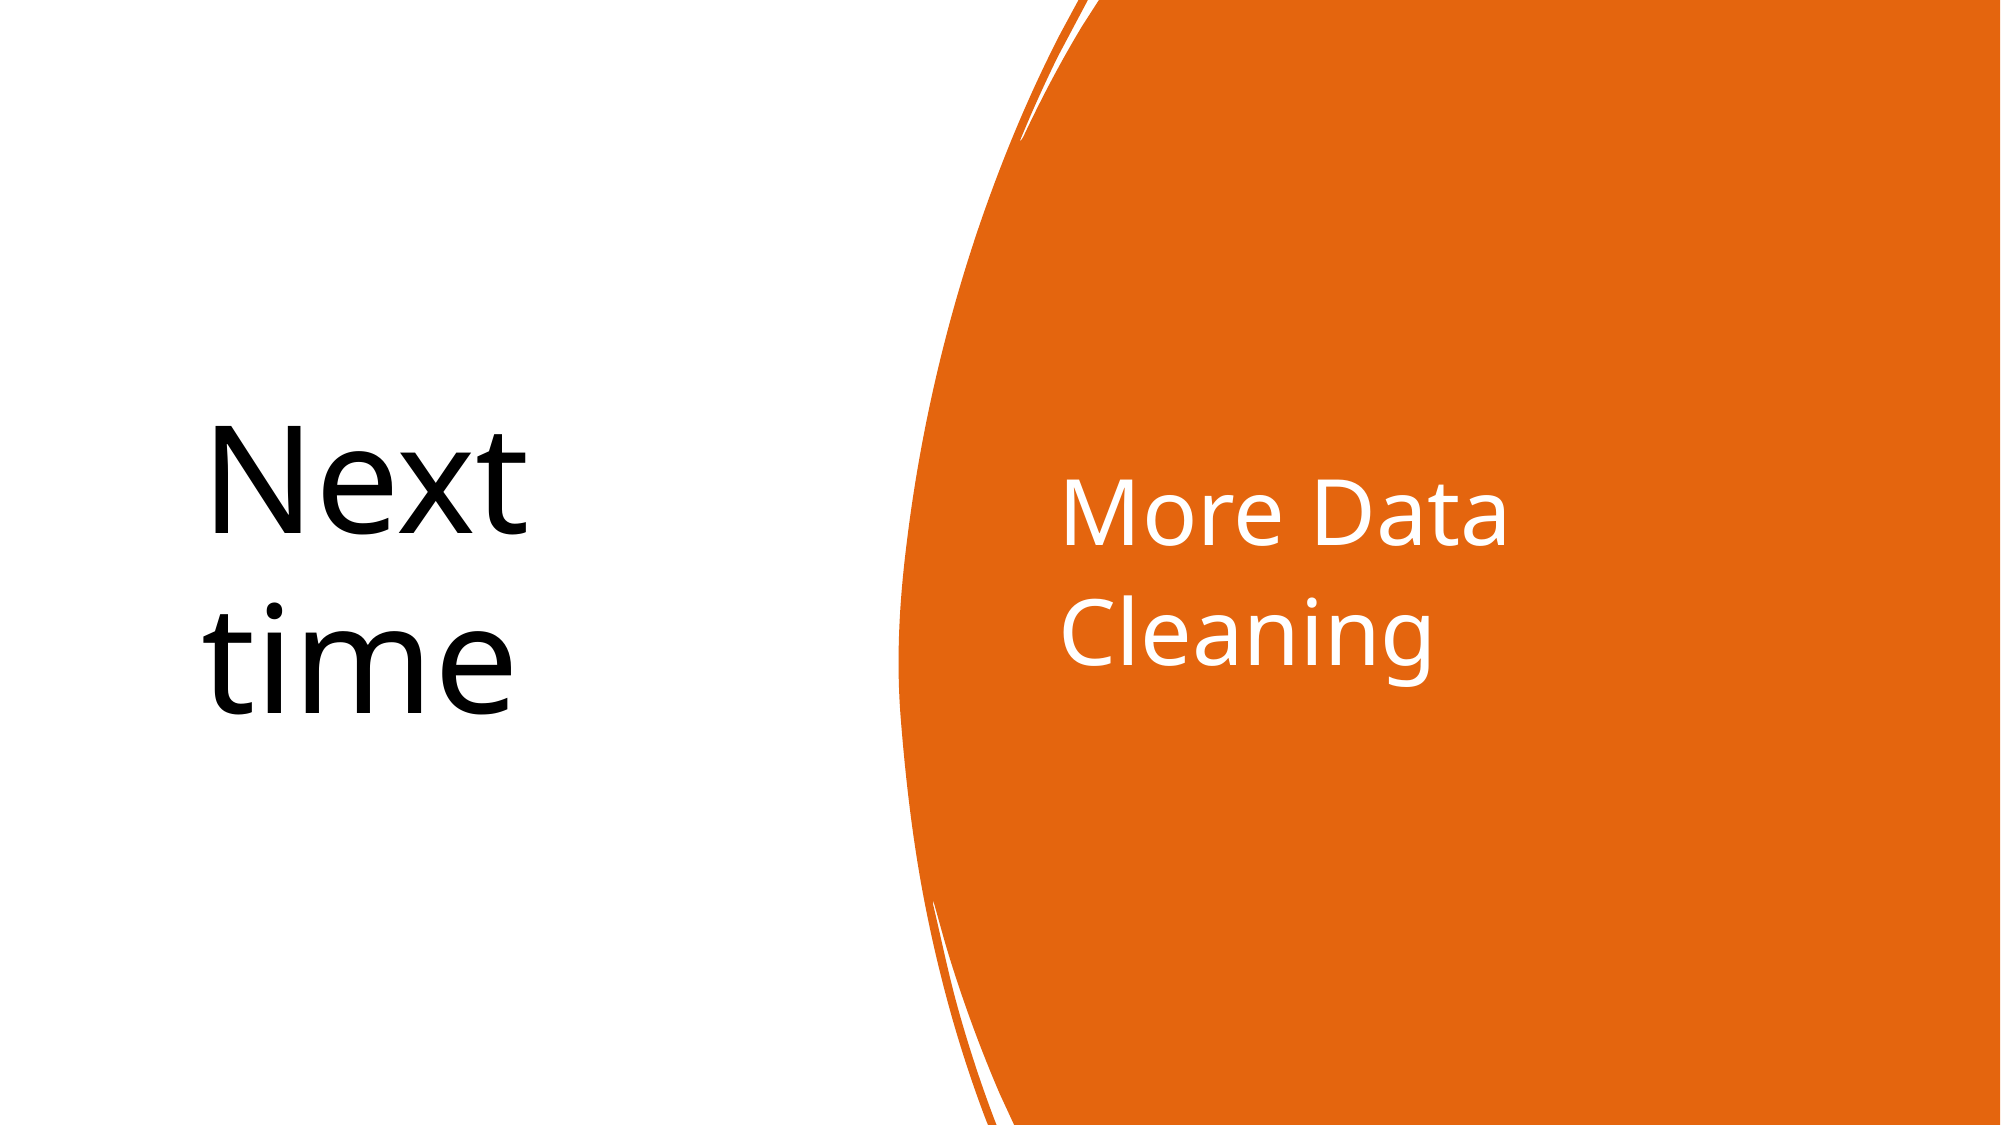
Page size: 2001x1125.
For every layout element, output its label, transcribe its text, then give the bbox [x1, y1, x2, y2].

list More Data Cleaning [1043, 214, 1863, 912]
title Next time [186, 106, 872, 1020]
